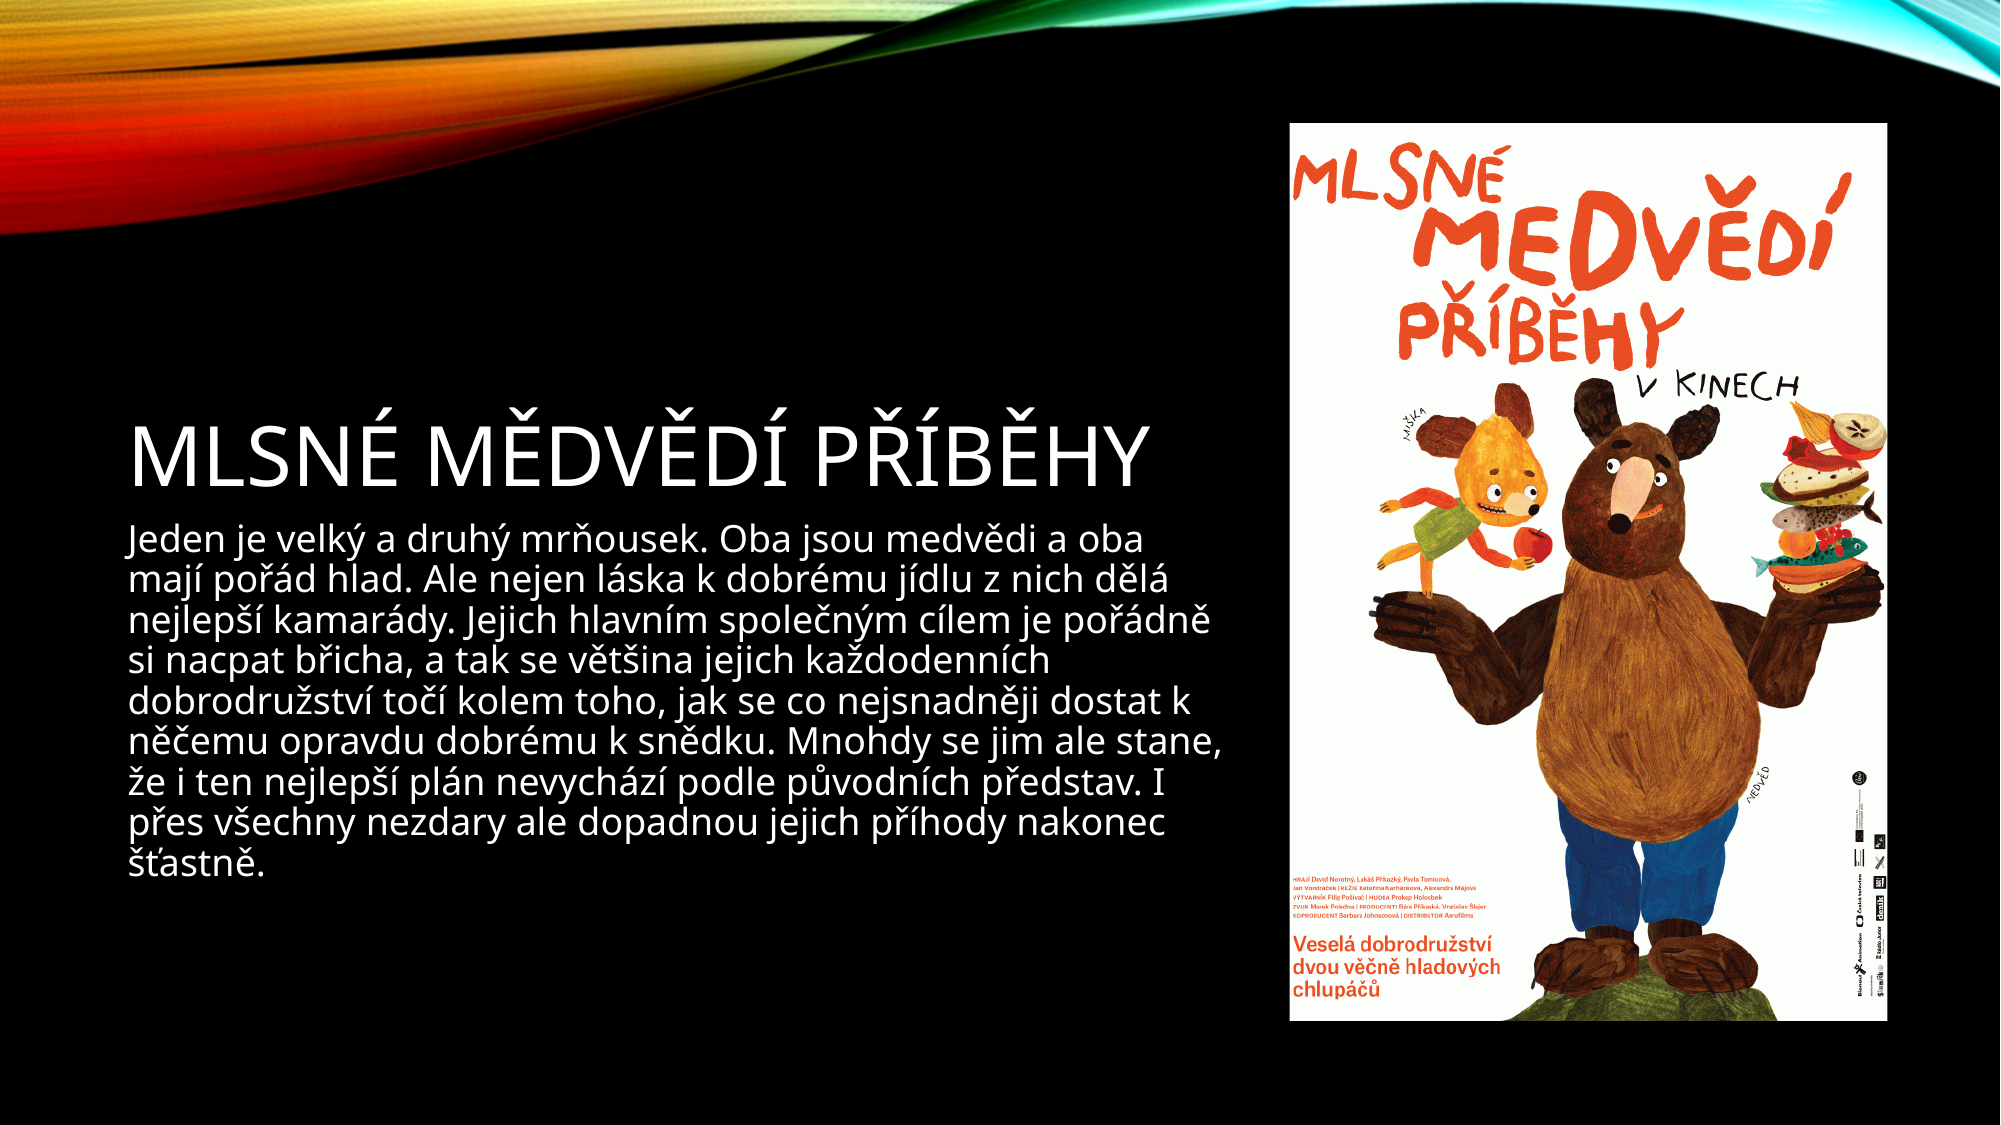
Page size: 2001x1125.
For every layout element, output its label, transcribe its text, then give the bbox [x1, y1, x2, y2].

list Jeden je velký a druhý mrňousek. Oba jsou medvědi a oba mají pořád hlad. Ale nejen láska k dobrému jídlu z nich dělá nejlepší kamarády. Jejich hlavním společným cílem je pořádně si nacpat břicha, a tak se většina jejich každodenních dobrodružství točí kolem toho, jak se co nejsnadněji dostat k něčemu opravdu dobrému k snědku. Mnohdy se jim ale stane, že i ten nejlepší plán nevychází podle původních představ. I přes všechny nezdary ale dopadnou jejich příhody nakonec šťastně. [112, 512, 1240, 1021]
title Mlsné mědvědí příběhy [112, 249, 1240, 512]
picture [0, 0, 2000, 1021]
